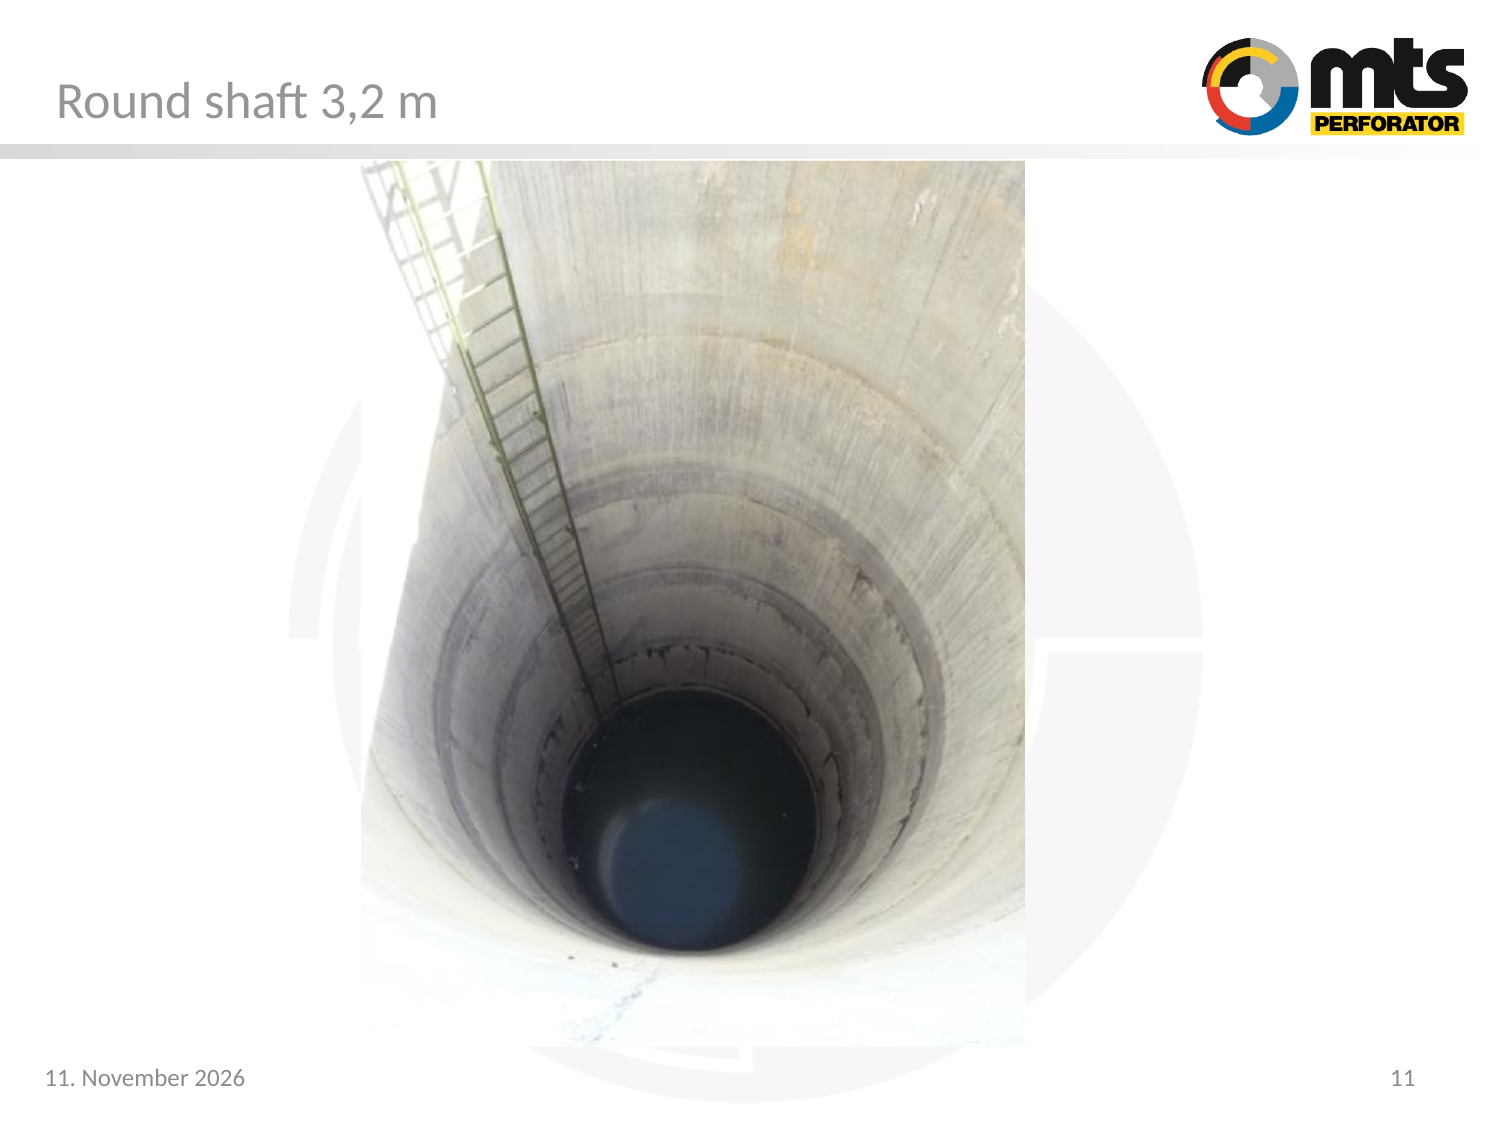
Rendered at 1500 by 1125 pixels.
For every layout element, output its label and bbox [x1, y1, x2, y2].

text_box [0, 0, 1500, 1125]
picture [249, 271, 1136, 937]
